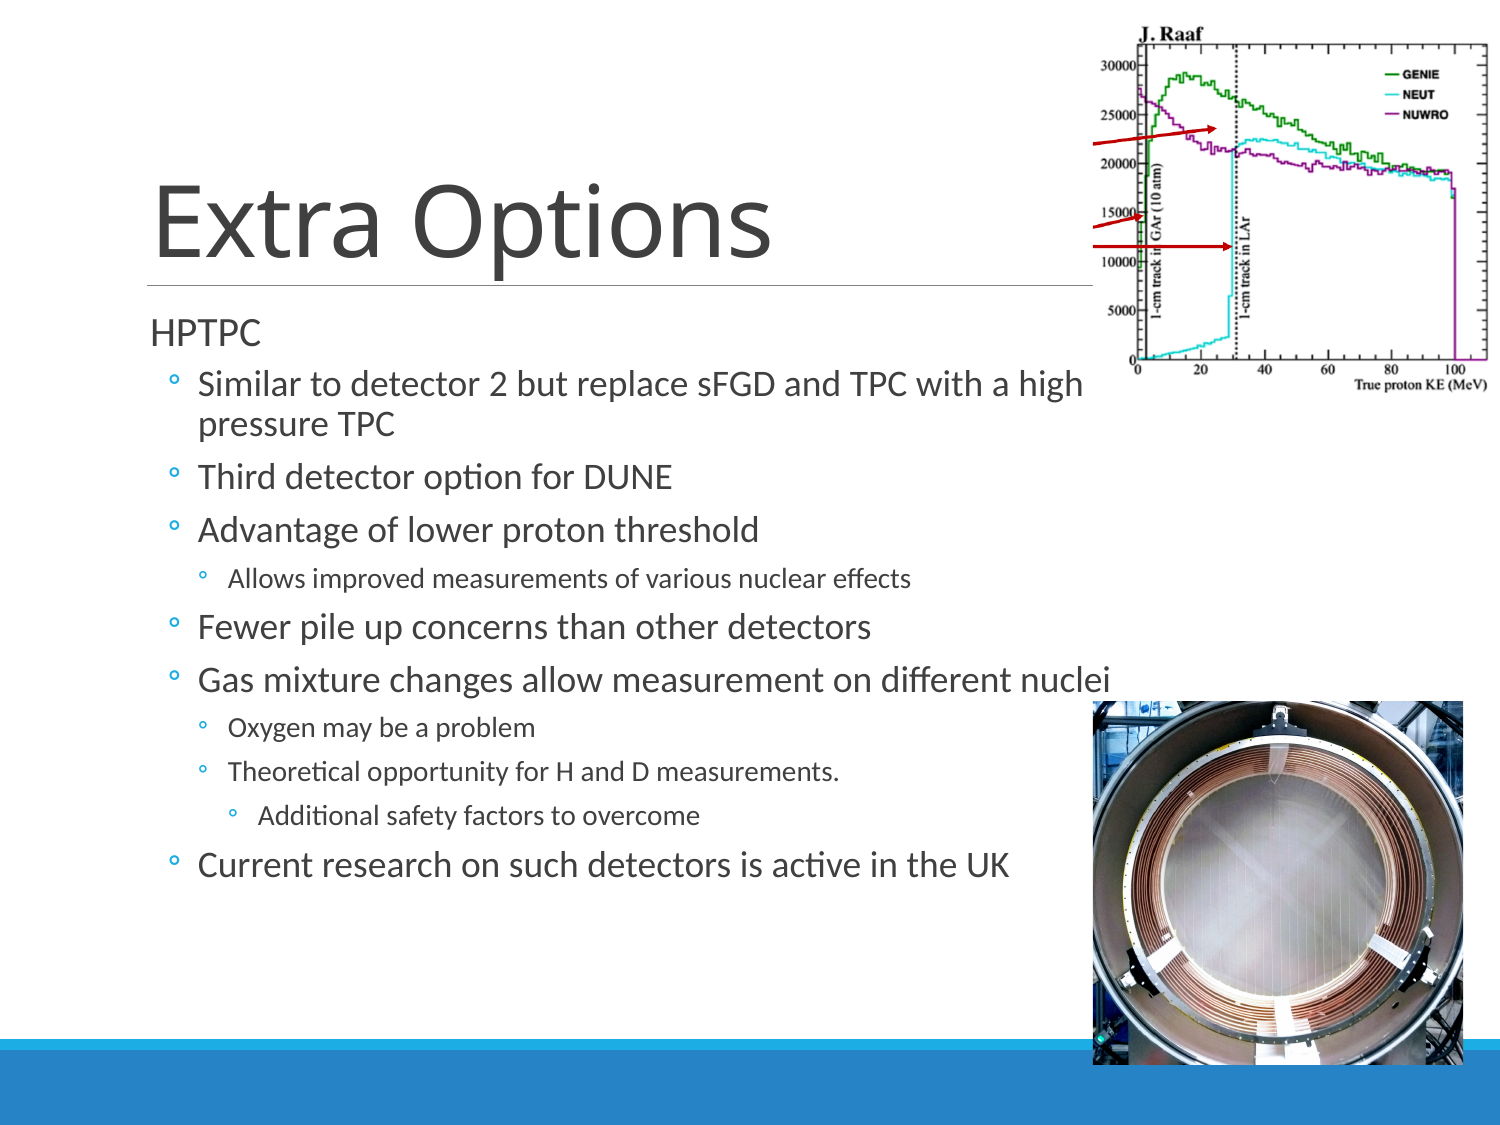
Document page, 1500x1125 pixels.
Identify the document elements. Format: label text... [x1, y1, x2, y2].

picture [1092, 701, 1464, 1065]
picture [1092, 9, 1500, 394]
list HPTPC Similar to detector 2 but replace sFGD and TPC with a high pressure TPC Third detector option for DUNE Advantage of lower proton threshold Allows improved measurements of various nuclear effects Fewer pile up concerns than other detectors Gas mixture changes allow measurement on different nuclei Oxygen may be a problem Theoretical opportunity for H and D measurements. Additional safety factors to overcome Current research on such detectors is active in the UK [135, 302, 1196, 963]
title Extra Options [135, 47, 1089, 285]
